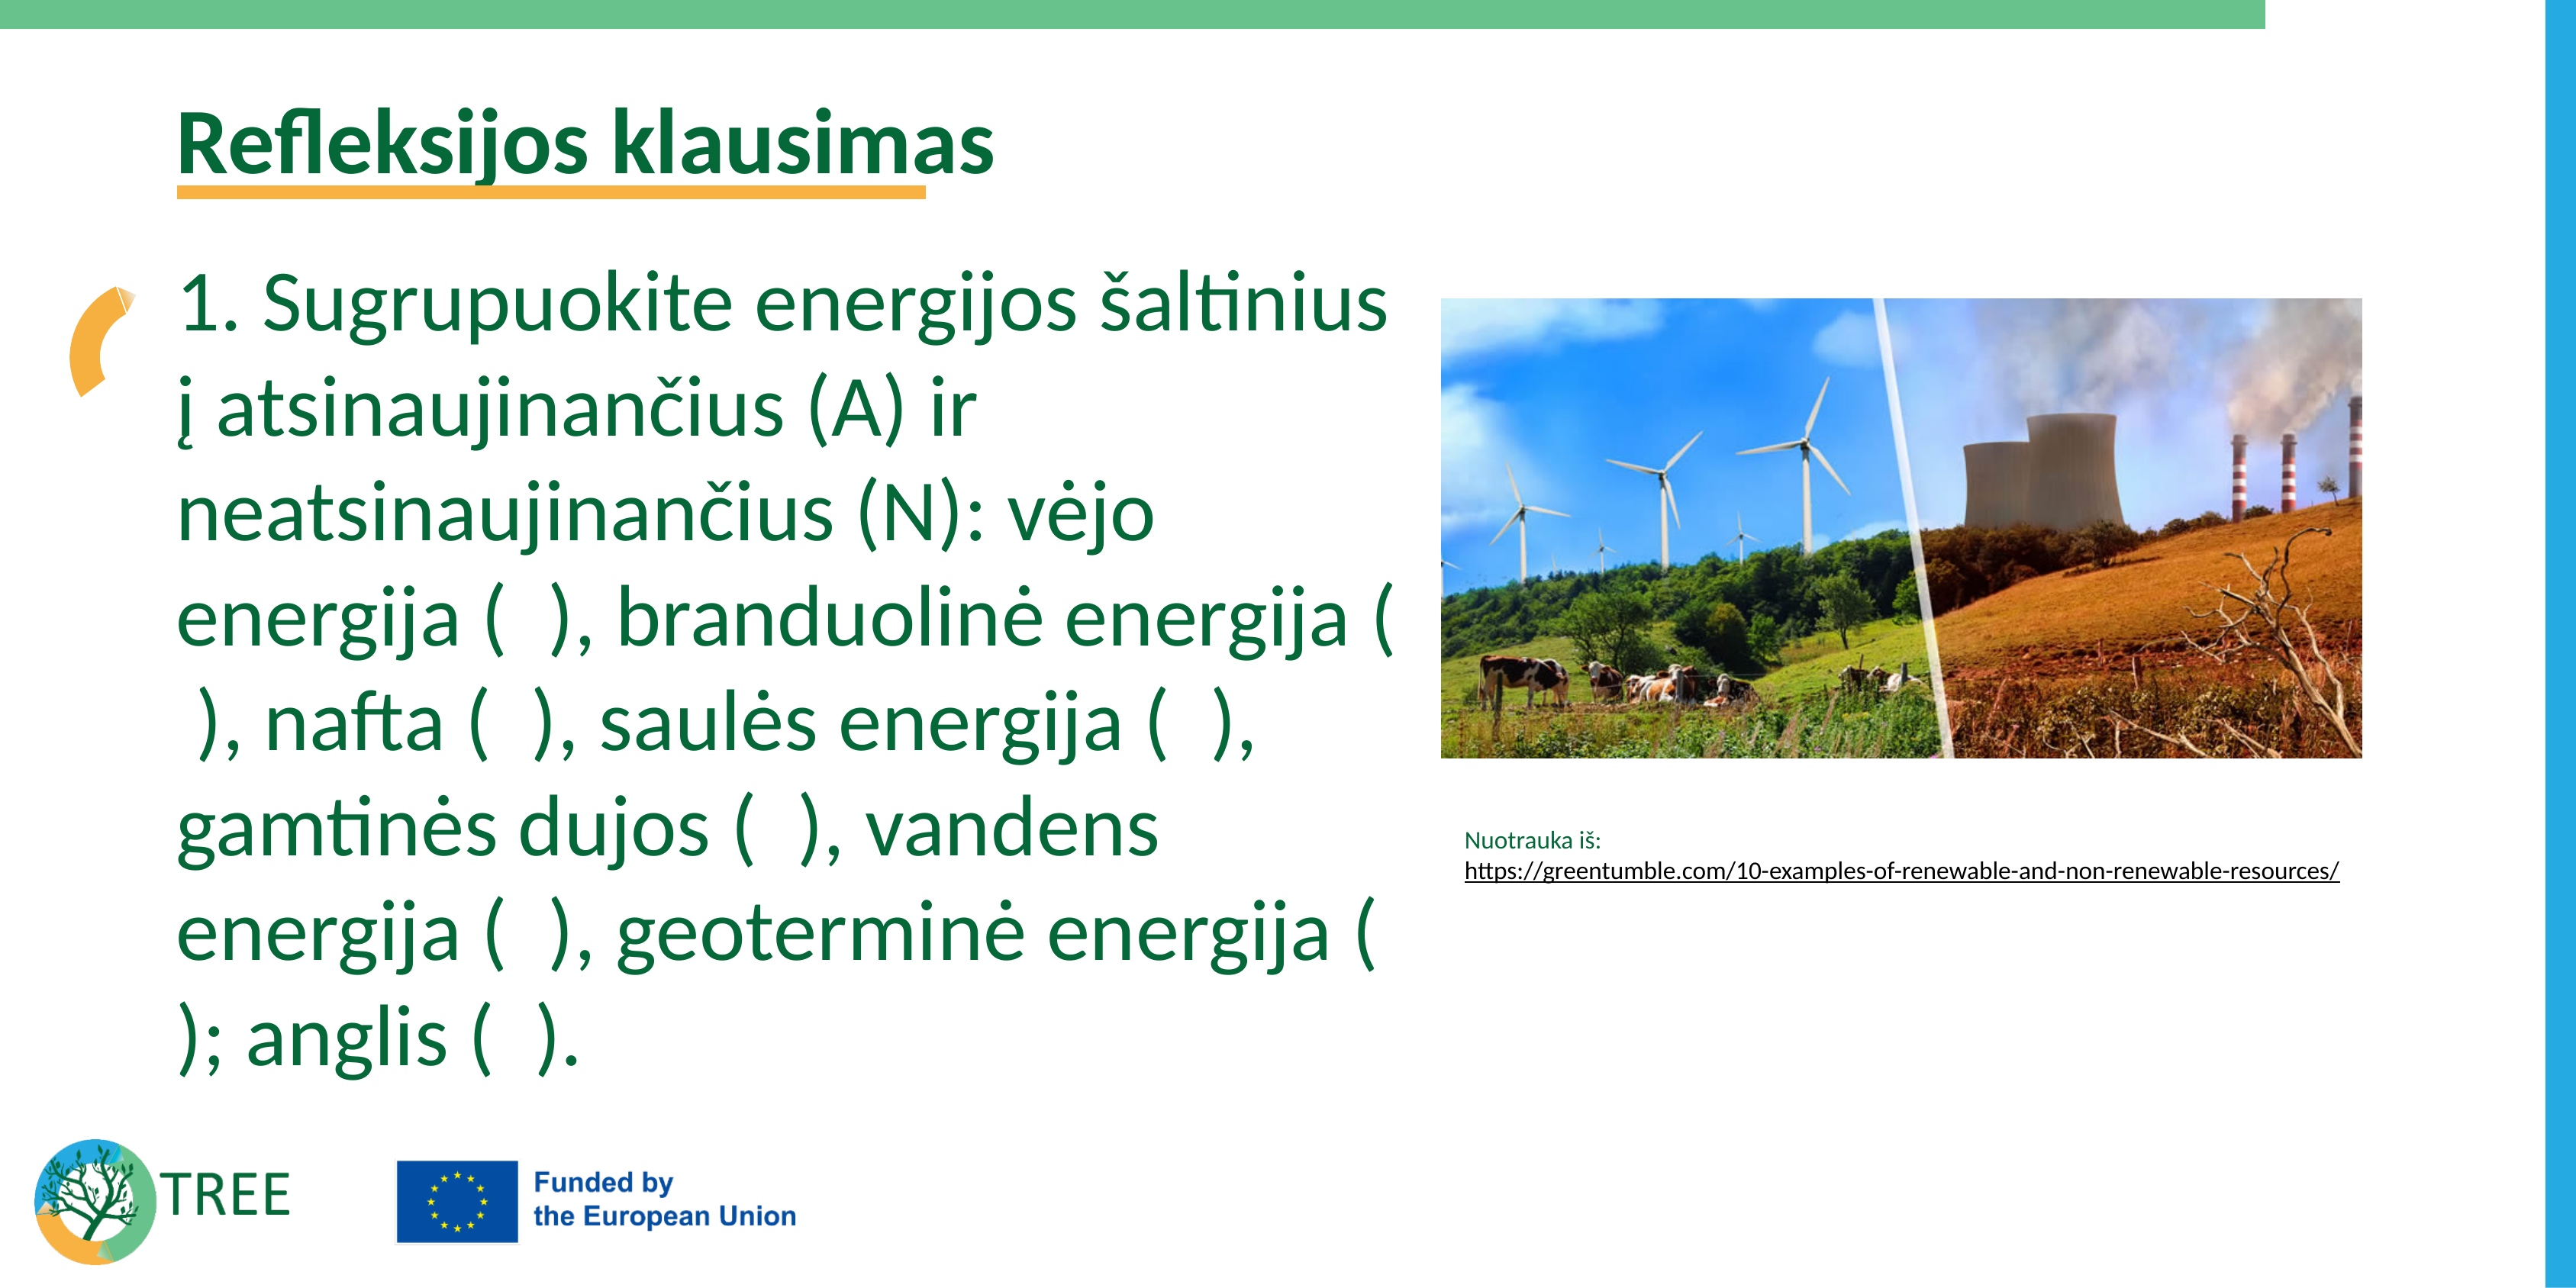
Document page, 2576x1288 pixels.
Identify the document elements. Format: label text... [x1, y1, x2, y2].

text_box [177, 186, 926, 198]
picture [0, 0, 2265, 29]
text_box Nuotrauka iš: https://greentumble.com/10-examples-of-renewable-and-non-renewable-resources/ [1446, 804, 2481, 903]
text_box 1. Sugrupuokite energijos šaltinius į atsinaujinančius (A) ir neatsinaujinančius (N): vėjo energija ( ), branduolinė energija ( ), nafta ( ), saulės energija ( ), gamtinės dujos ( ), vandens energija ( ), geoterminė energija ( ); anglis ( ). [157, 234, 1430, 1093]
picture [34, 1139, 289, 1265]
picture [1441, 298, 2362, 759]
text_box Refleksijos klausimas [157, 70, 1117, 202]
text_box [2545, 0, 2576, 1288]
picture [69, 285, 137, 398]
picture [392, 1156, 827, 1248]
